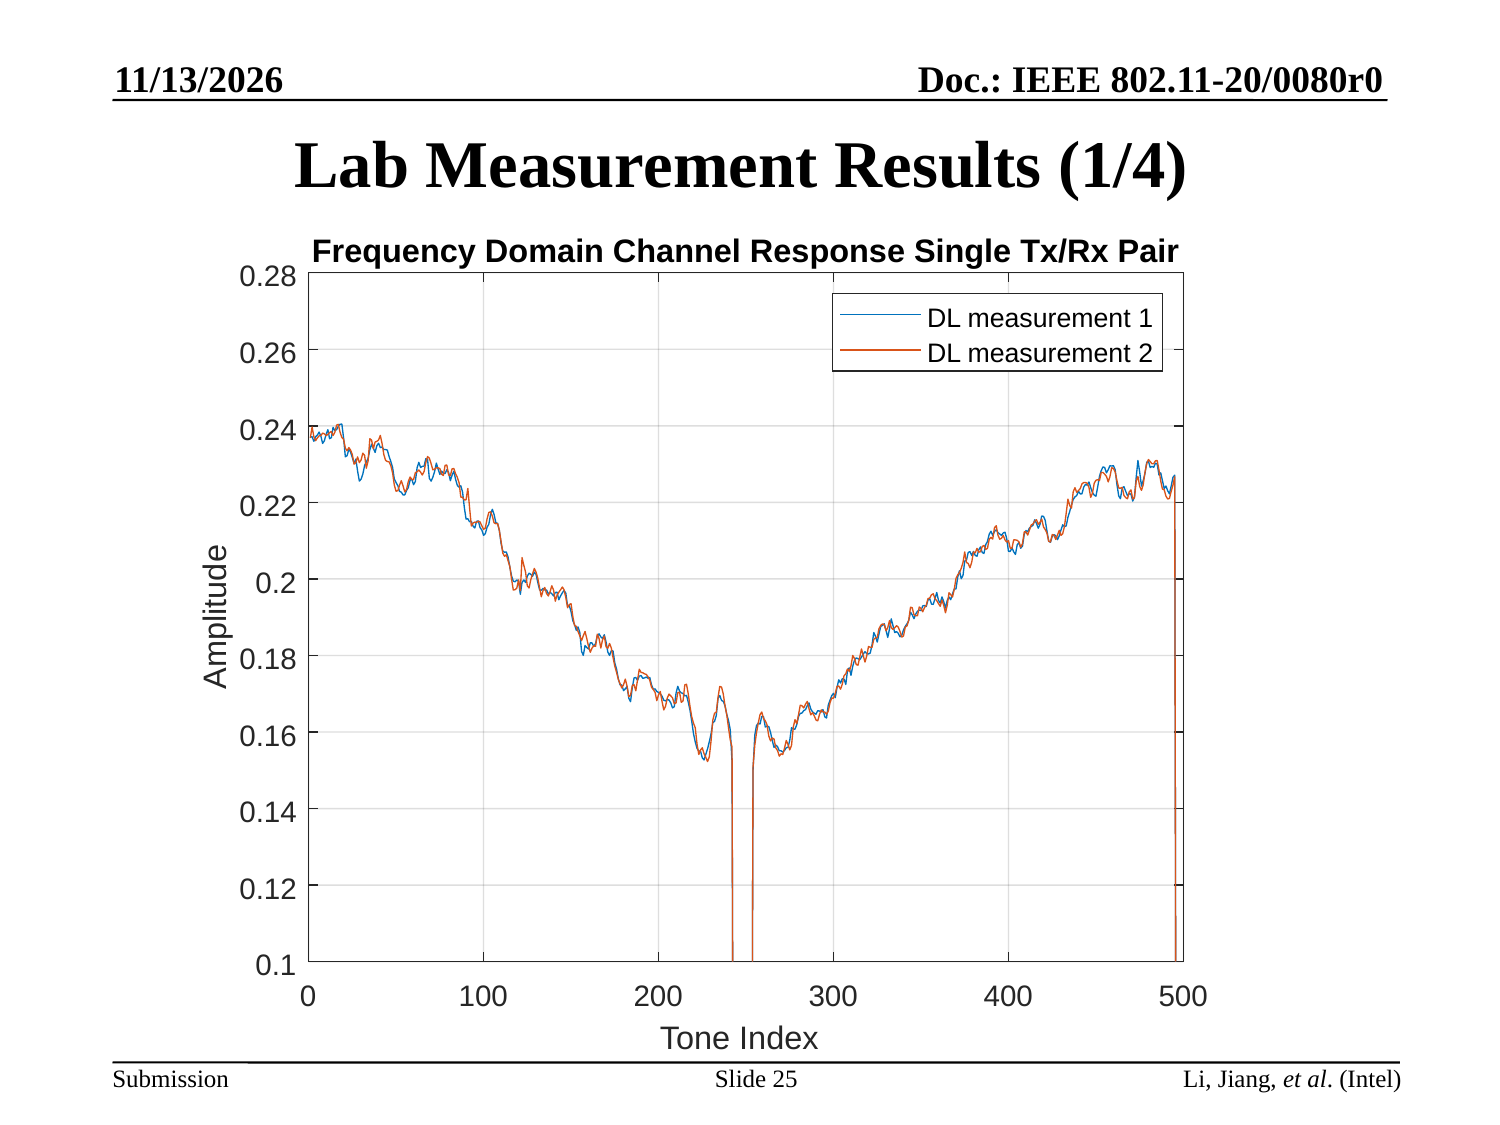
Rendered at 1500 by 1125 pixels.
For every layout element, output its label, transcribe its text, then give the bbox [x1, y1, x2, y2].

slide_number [114, 54, 368, 101]
title Lab Measurement Results (1/4) [112, 112, 1388, 211]
slide_number Slide 25 [712, 1062, 800, 1093]
footer Li, Jiang, et al. (Intel) [1174, 1061, 1402, 1093]
picture [161, 209, 1289, 1054]
